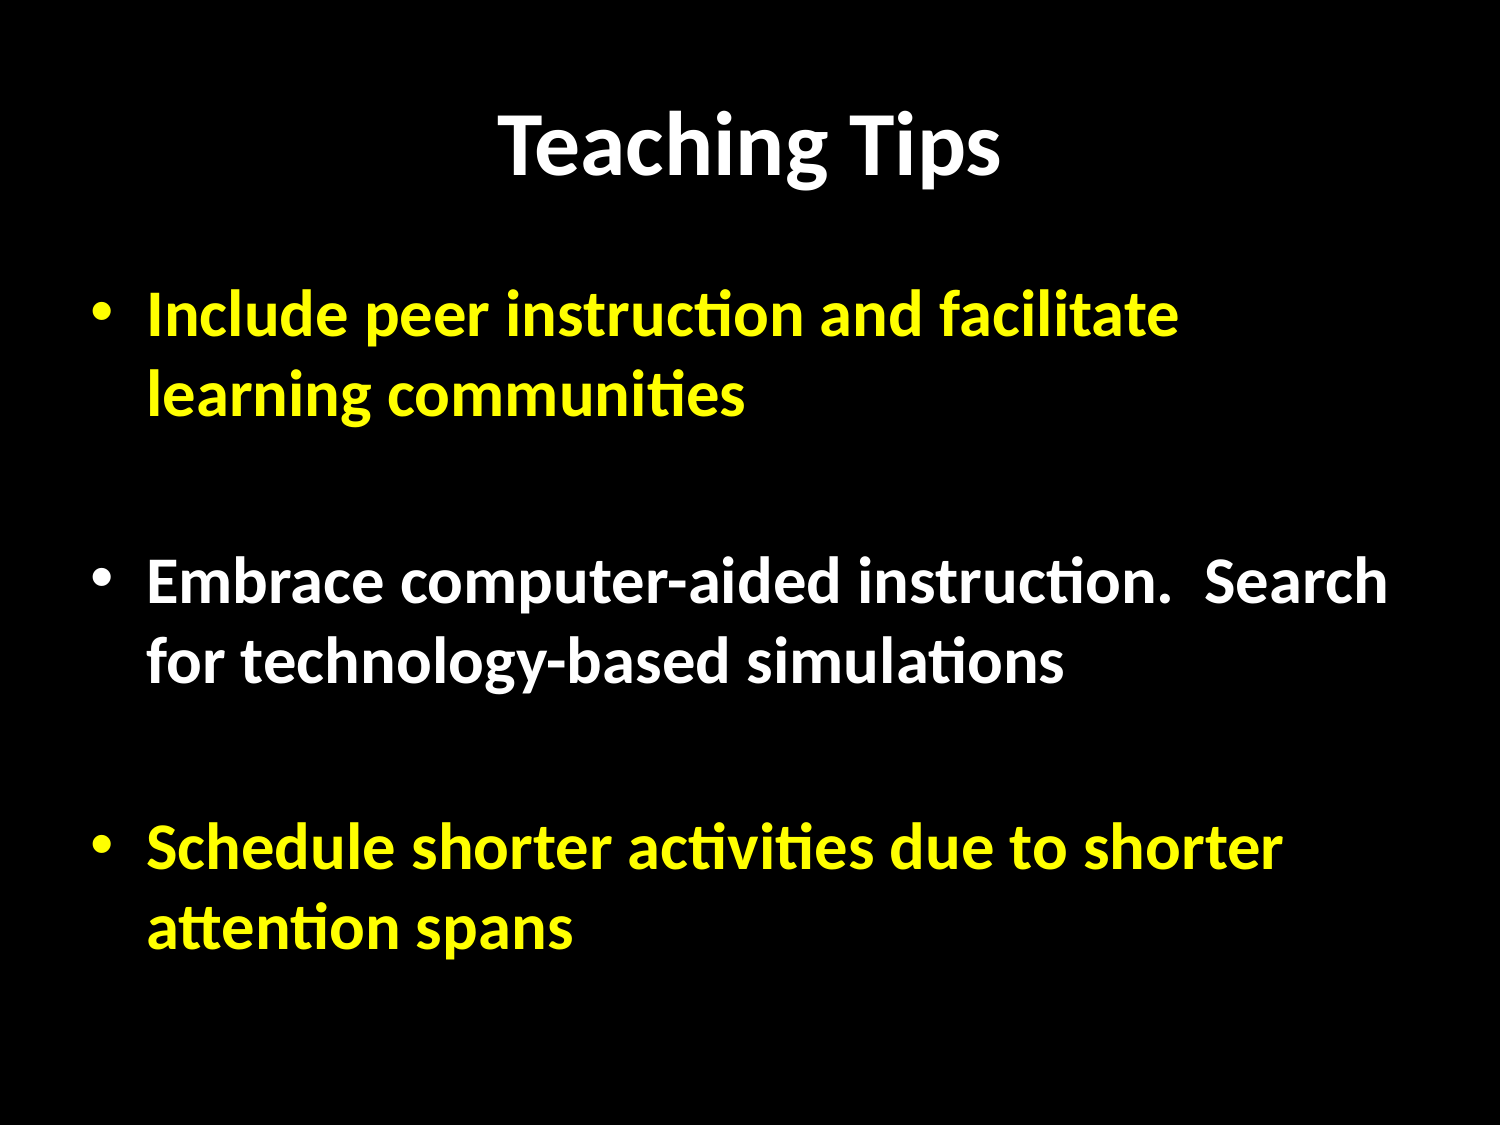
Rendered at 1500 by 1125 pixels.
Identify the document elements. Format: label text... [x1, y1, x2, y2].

title Teaching Tips [75, 45, 1425, 233]
list Include peer instruction and facilitate learning communities Embrace computer-aided instruction. Search for technology-based simulations Schedule shorter activities due to shorter attention spans [75, 262, 1425, 1005]
